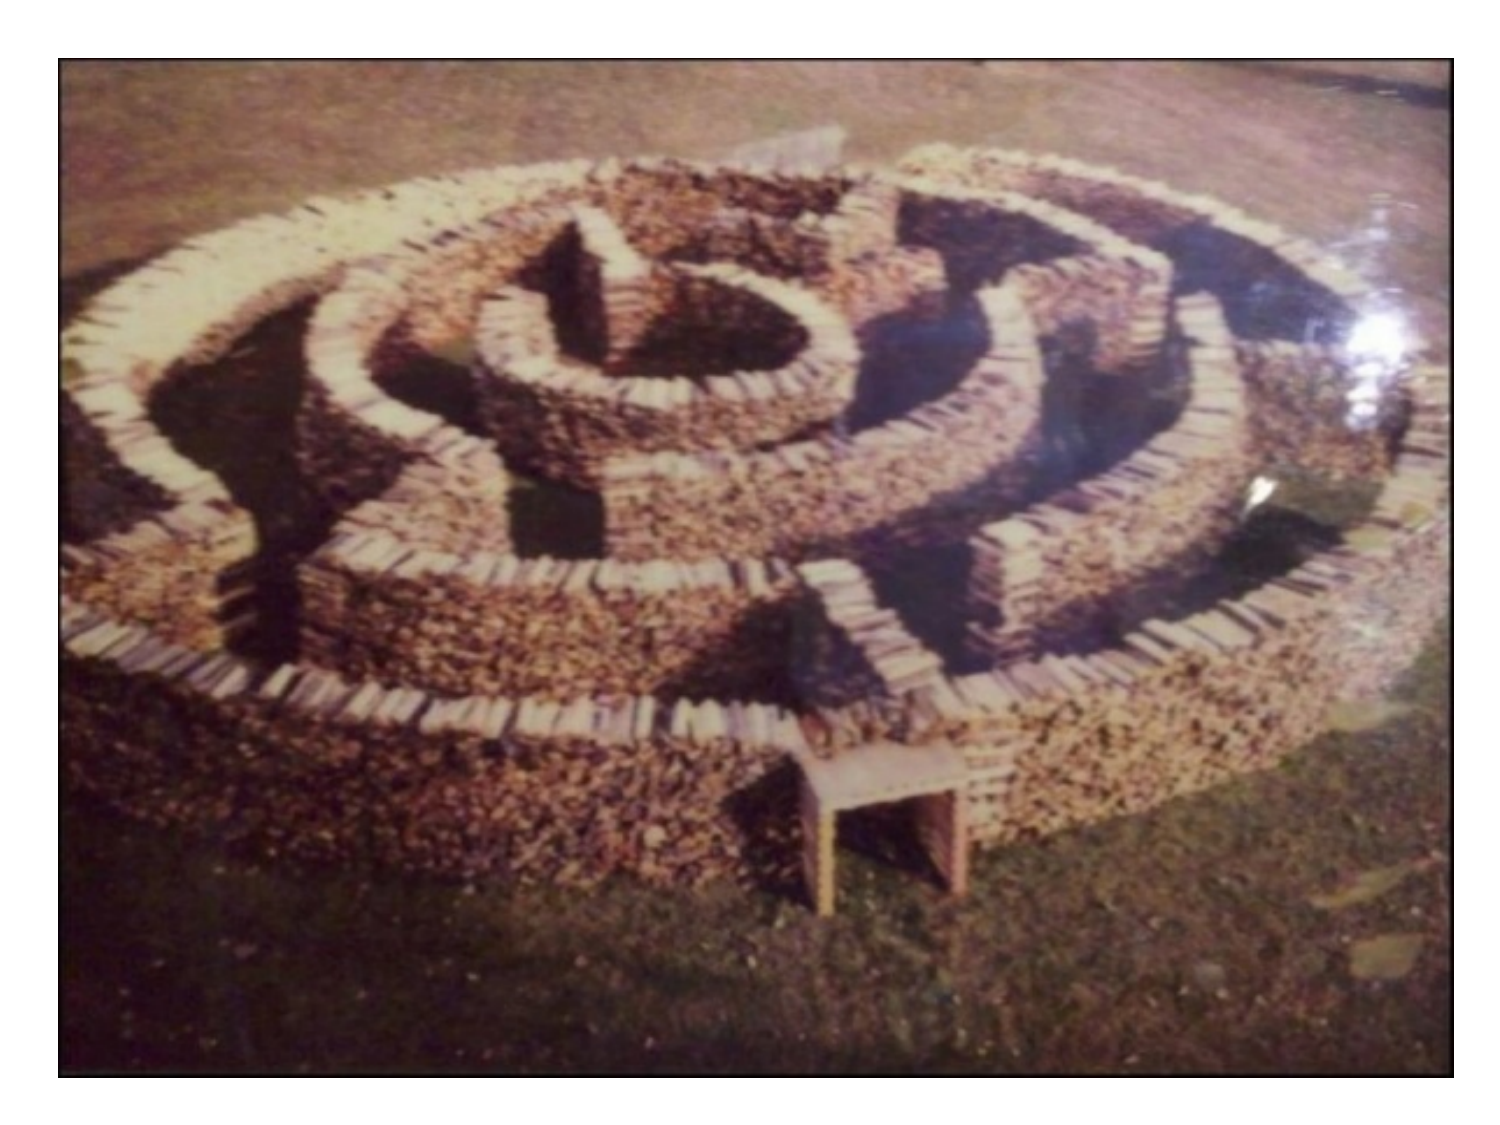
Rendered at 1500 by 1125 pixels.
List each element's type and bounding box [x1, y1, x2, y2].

list [58, 58, 1454, 1079]
